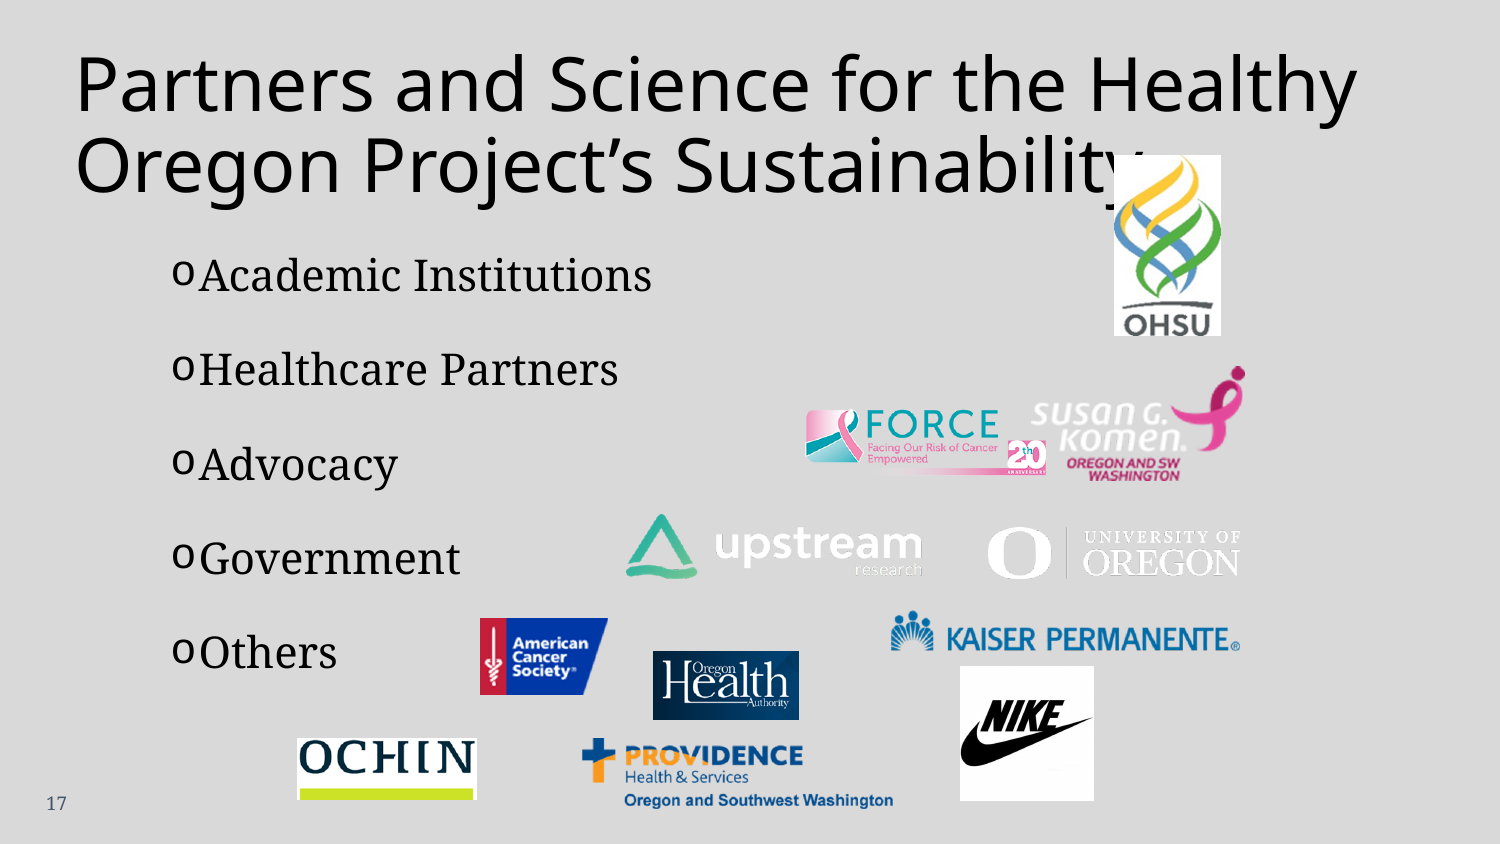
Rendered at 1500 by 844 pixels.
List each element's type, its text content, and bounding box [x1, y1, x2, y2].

title Partners and Science for the Healthy Oregon Project’s Sustainability [59, 32, 1441, 222]
picture [959, 666, 1094, 801]
picture [625, 514, 922, 579]
picture [480, 617, 608, 695]
list Academic Institutions Healthcare Partners Advocacy Government Others [155, 214, 811, 720]
picture [988, 527, 1240, 579]
picture [297, 738, 477, 800]
picture [1114, 155, 1221, 336]
picture [805, 366, 1245, 481]
picture [579, 738, 894, 809]
picture [891, 610, 1240, 651]
picture [653, 651, 799, 720]
